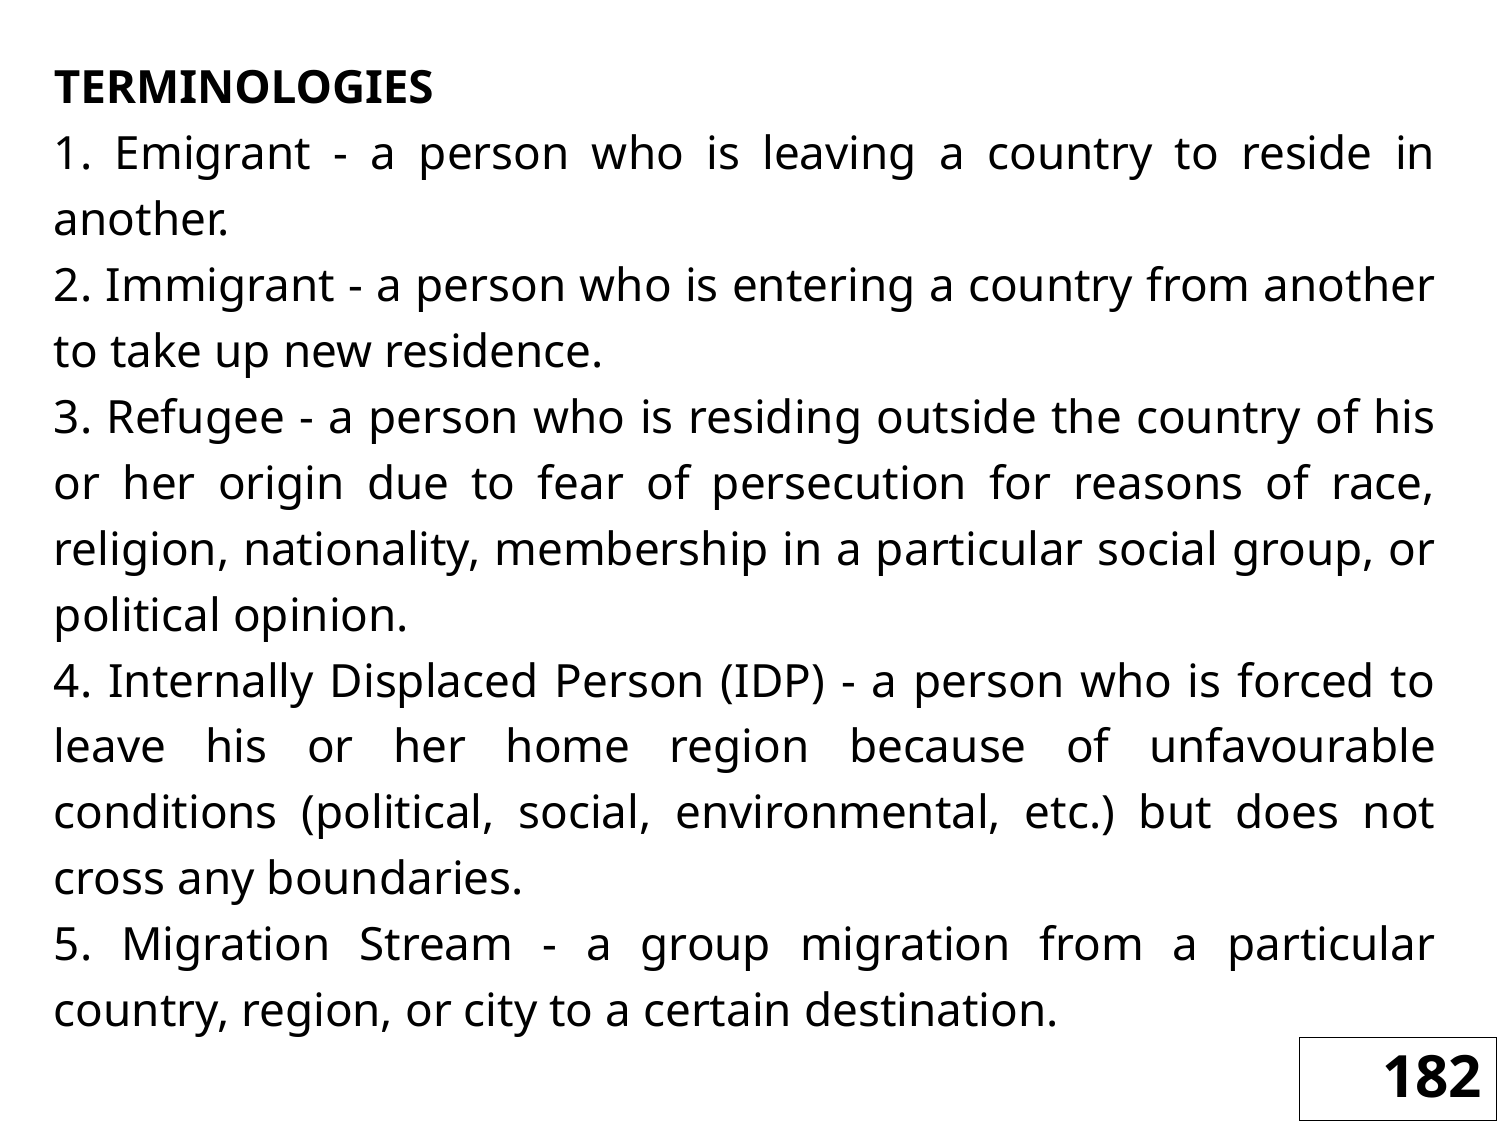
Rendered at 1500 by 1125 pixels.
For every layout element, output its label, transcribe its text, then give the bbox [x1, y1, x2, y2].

list TERMINOLOGIES 1. Emigrant - a person who is leaving a country to reside in another. 2. Immigrant - a person who is entering a country from another to take up new residence. 3. Refugee - a person who is residing outside the country of his or her origin due to fear of persecution for reasons of race, religion, nationality, membership in a particular social group, or political opinion. 4. Internally Displaced Person (IDP) - a person who is forced to leave his or her home region because of unfavourable conditions (political, social, environmental, etc.) but does not cross any boundaries. 5. Migration Stream - a group migration from a particular country, region, or city to a certain destination. [39, 39, 1452, 1097]
slide_number 182 [1299, 1037, 1497, 1121]
